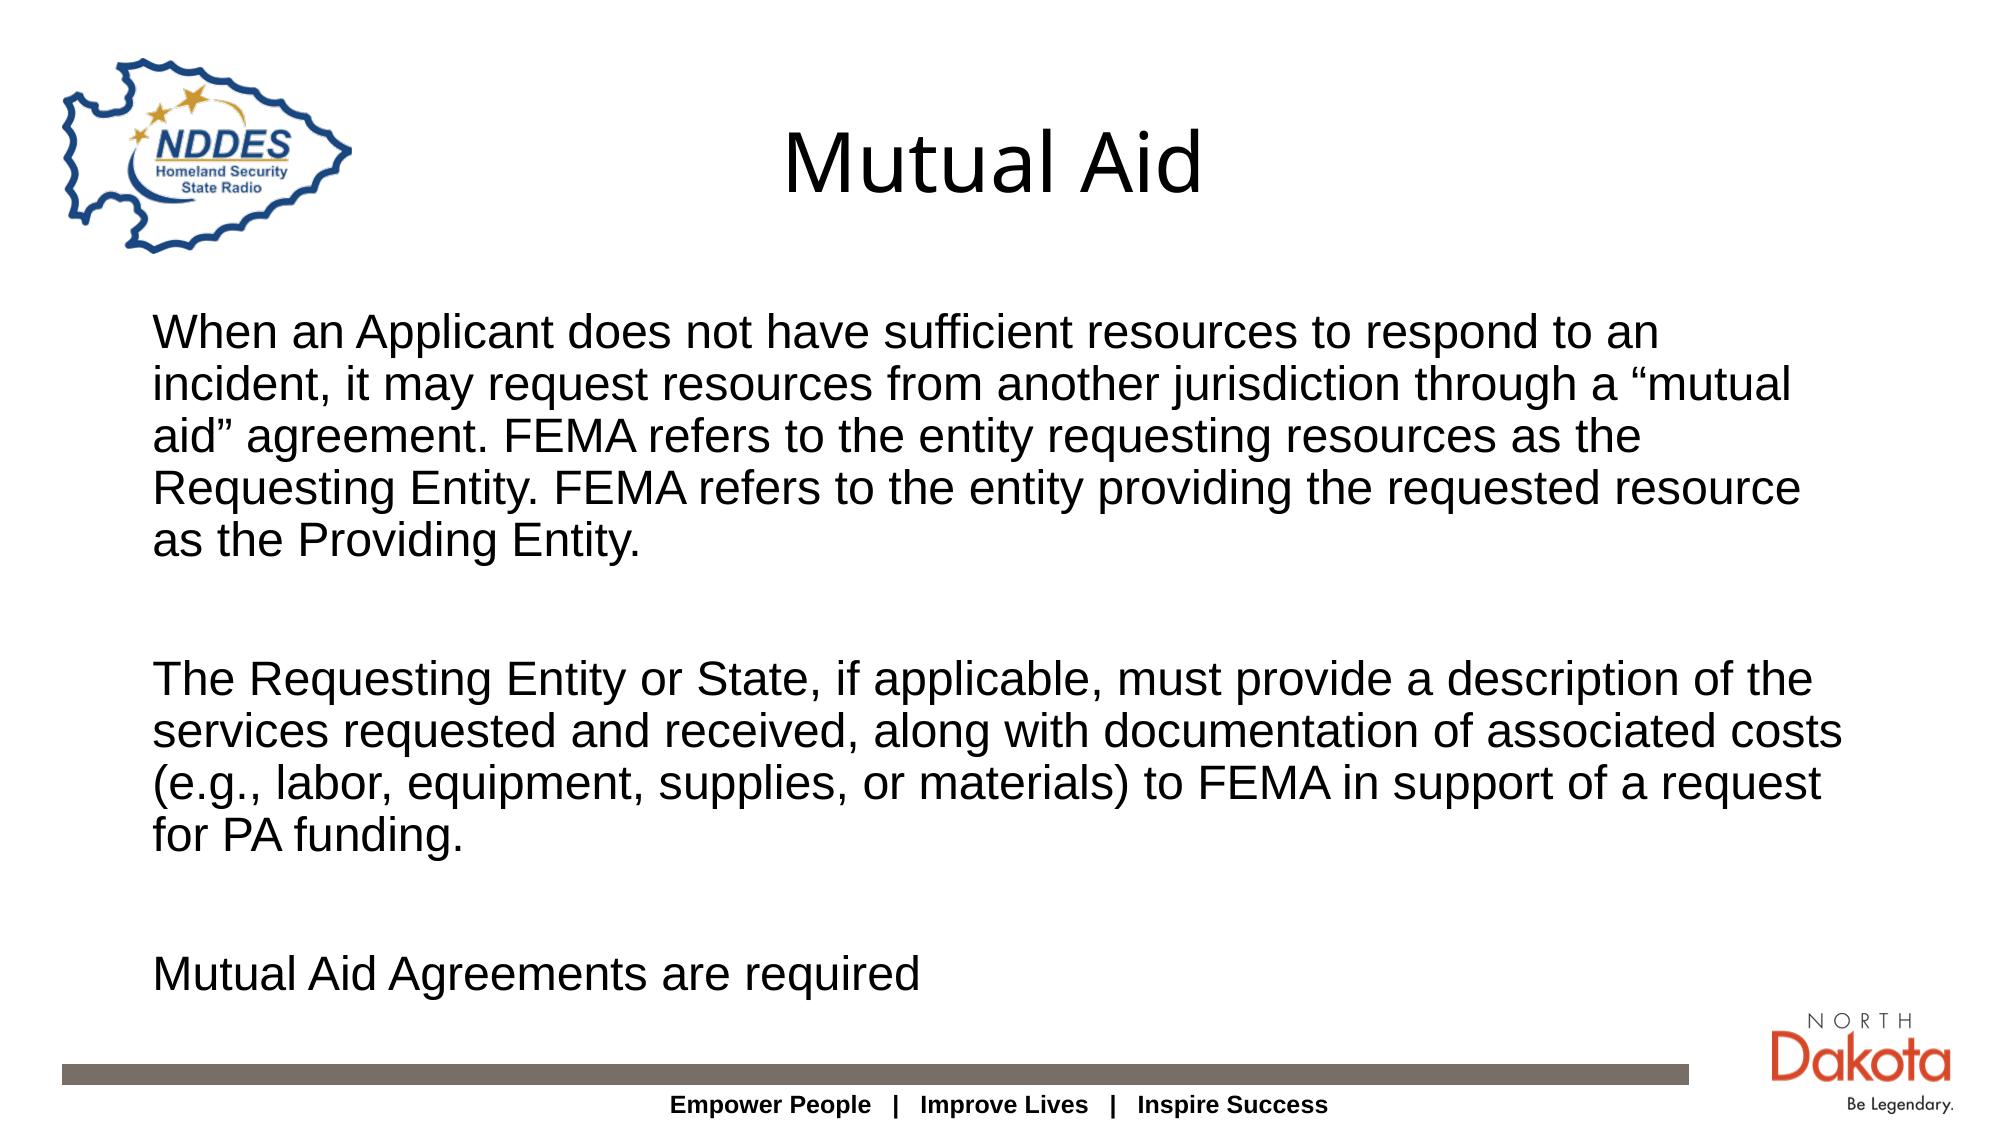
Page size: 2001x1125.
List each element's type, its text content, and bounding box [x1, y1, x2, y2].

title Mutual Aid [180, 47, 1830, 285]
picture [1772, 1013, 1953, 1114]
picture [62, 58, 180, 254]
list When an Applicant does not have sufficient resources to respond to an incident, it may request resources from another jurisdiction through a “mutual aid” agreement. FEMA refers to the entity requesting resources as the Requesting Entity. FEMA refers to the entity providing the requested resource as the Providing Entity. The Requesting Entity or State, if applicable, must provide a description of the services requested and received, along with documentation of associated costs (e.g., labor, equipment, supplies, or materials) to FEMA in support of a request for PA funding. Mutual Aid Agreements are required [137, 299, 1863, 1014]
